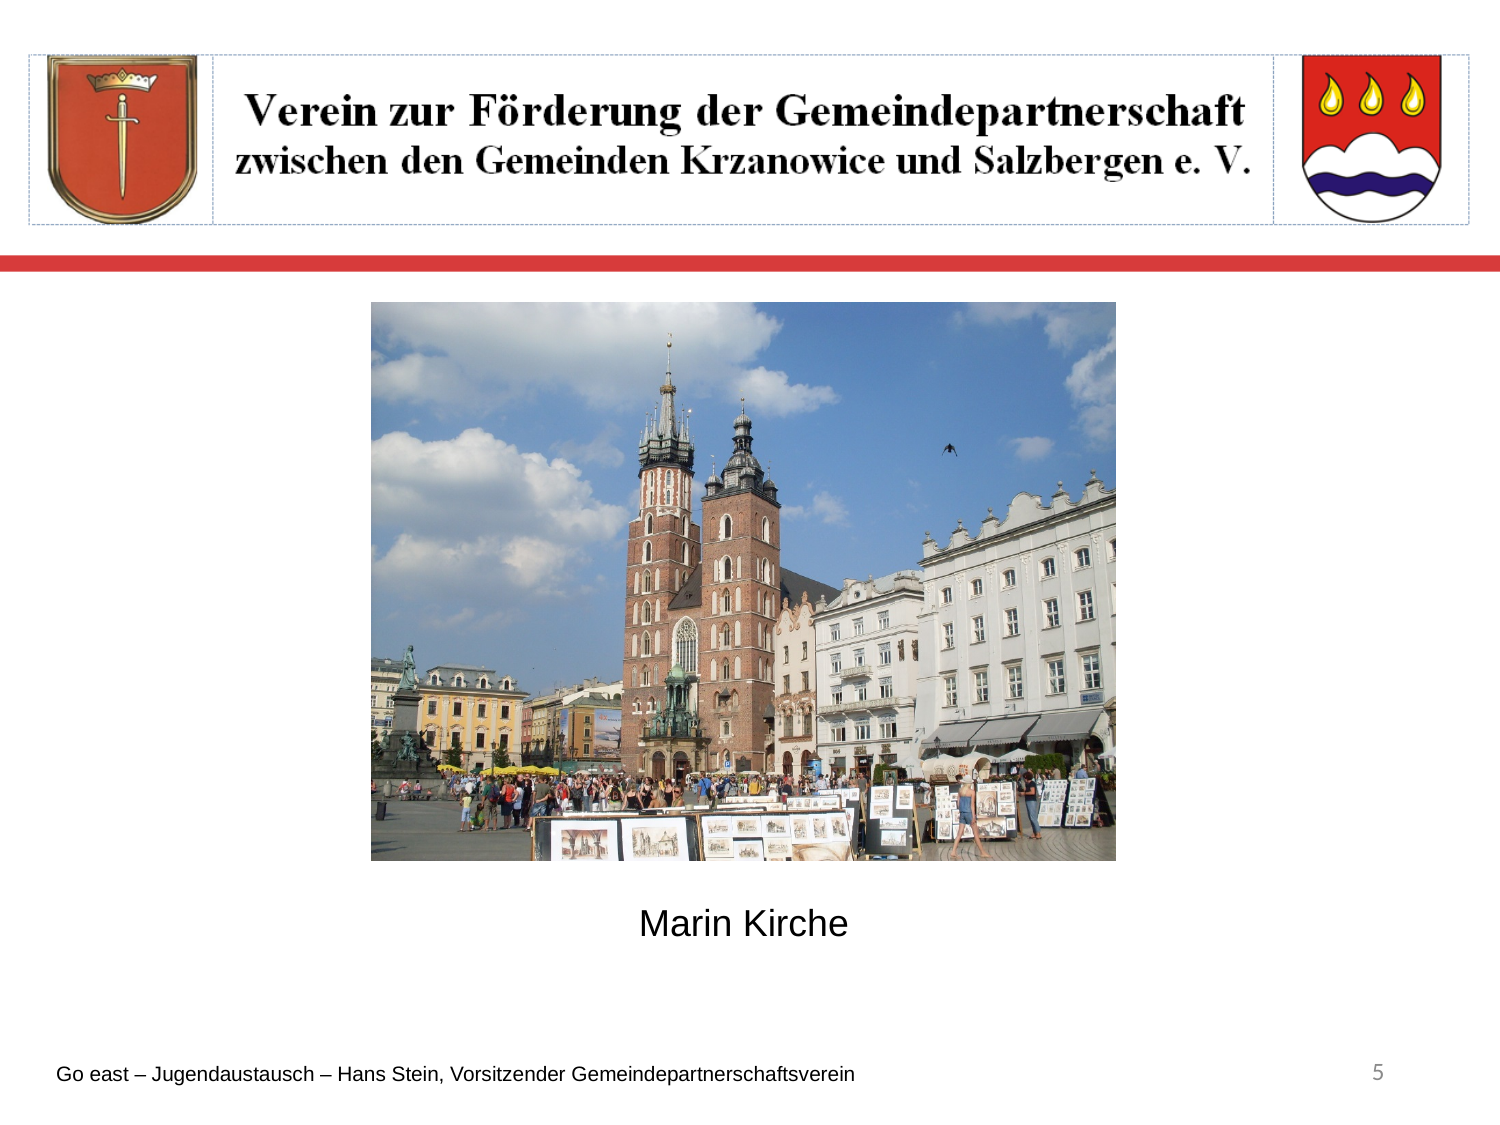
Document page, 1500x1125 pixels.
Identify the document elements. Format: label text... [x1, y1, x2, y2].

text_box Marin Kirche [425, 891, 1063, 952]
picture [17, 39, 1480, 244]
slide_number 5 [1080, 1046, 1400, 1094]
picture [371, 302, 1117, 861]
